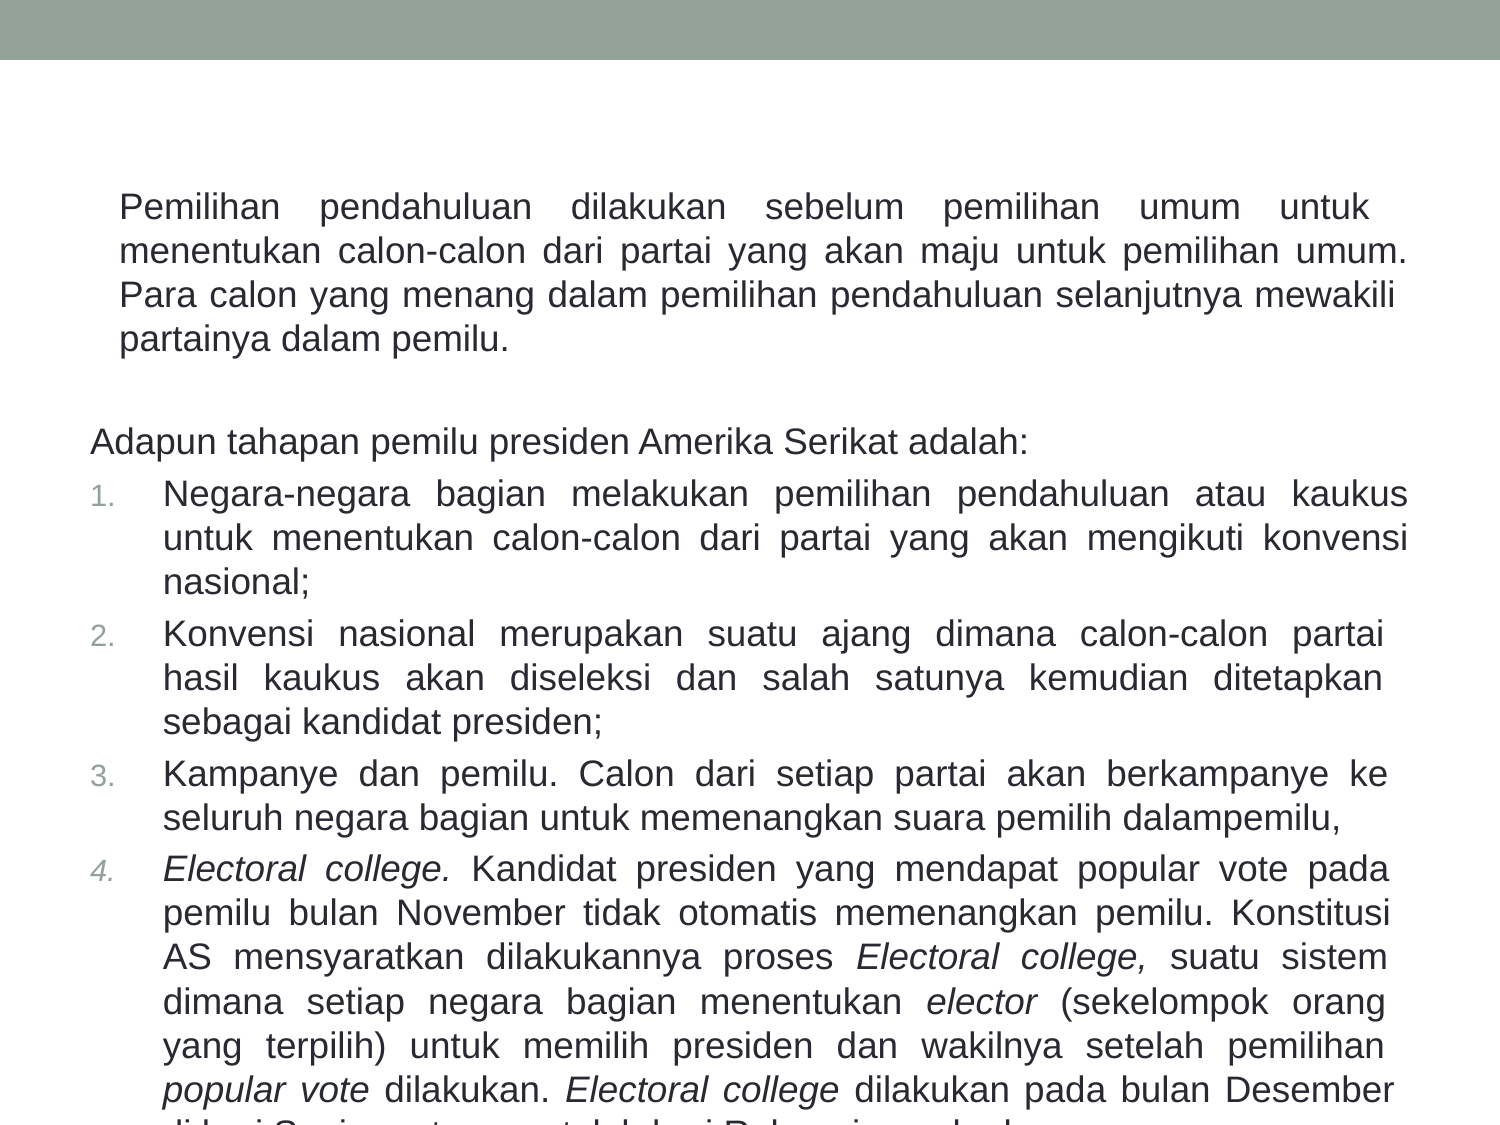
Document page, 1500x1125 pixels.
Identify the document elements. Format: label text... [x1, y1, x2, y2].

list Pemilihan pendahuluan dilakukan sebelum pemilihan umum untuk menentukan calon-calon dari partai yang akan maju untuk pemilihan umum. Para calon yang menang dalam pemilihan pendahuluan selanjutnya mewakili partainya dalam pemilu. Adapun tahapan pemilu presiden Amerika Serikat adalah: Negara-negara bagian melakukan pemilihan pendahuluan atau kaukus untuk menentukan calon-calon dari partai yang akan mengikuti konvensi nasional; Konvensi nasional merupakan suatu ajang dimana calon-calon partai hasil kaukus akan diseleksi dan salah satunya kemudian ditetapkan sebagai kandidat presiden; Kampanye dan pemilu. Calon dari setiap partai akan berkampanye ke seluruh negara bagian untuk memenangkan suara pemilih dalampemilu, Electoral college. Kandidat presiden yang mendapat popular vote pada pemilu bulan November tidak otomatis memenangkan pemilu. Konstitusi AS mensyaratkan dilakukannya proses Electoral college, suatu sistem dimana setiap negara bagian menentukan elector (sekelompok orang yang terpilih) untuk memilih presiden dan wakilnya setelah pemilihan popular vote dilakukan. Electoral college dilakukan pada bulan Desember di hari Senin pertama setelah hari Rabu minggu kedua. [75, 174, 1425, 1125]
